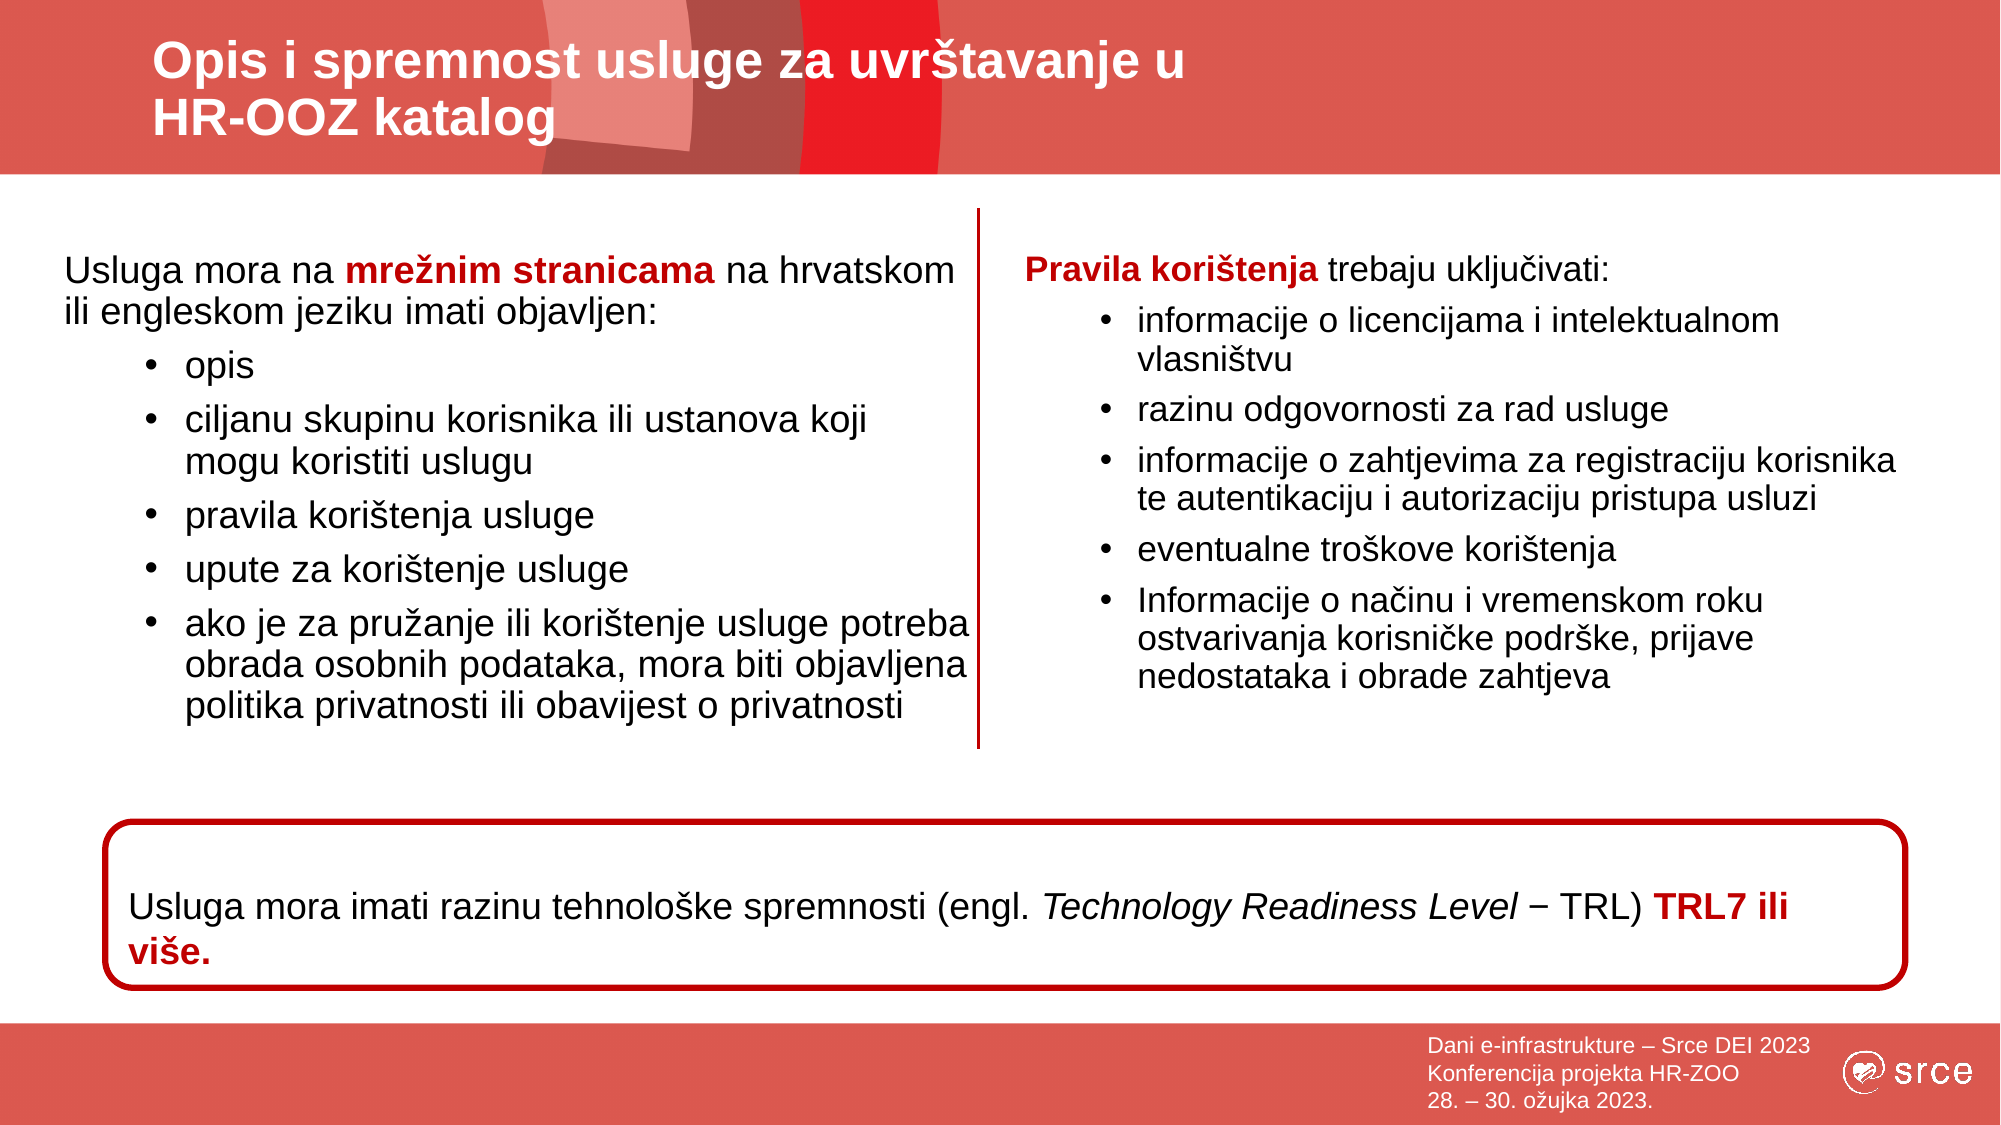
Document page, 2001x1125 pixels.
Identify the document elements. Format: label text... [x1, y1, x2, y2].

title Opis i spremnost usluge za uvrštavanje u HR-OOZ katalog [137, 25, 1863, 155]
list Pravila korištenja trebaju uključivati: informacije o licencijama i intelektualnom vlasništvu razinu odgovornosti za rad usluge informacije o zahtjevima za registraciju korisnika te autentikaciju i autorizaciju pristupa usluzi eventualne troškove korištenja Informacije o načinu i vremenskom roku ostvarivanja korisničke podrške, prijave nedostataka i obrade zahtjeva [1009, 188, 1917, 769]
list Usluga mora na mrežnim stranicama na hrvatskom ili engleskom jeziku imati objavljen: opis ciljanu skupinu korisnika ili ustanova koji mogu koristiti uslugu pravila korištenja usluge upute za korištenje usluge ako je za pružanje ili korištenje usluge potreba obrada osobnih podataka, mora biti objavljena politika privatnosti ili obavijest o privatnosti [49, 188, 988, 769]
picture [0, 0, 2001, 1125]
text_box Usluga mora imati razinu tehnološke spremnosti (engl. Technology Readiness Level − TRL) TRL7 ili više. [105, 821, 1906, 988]
